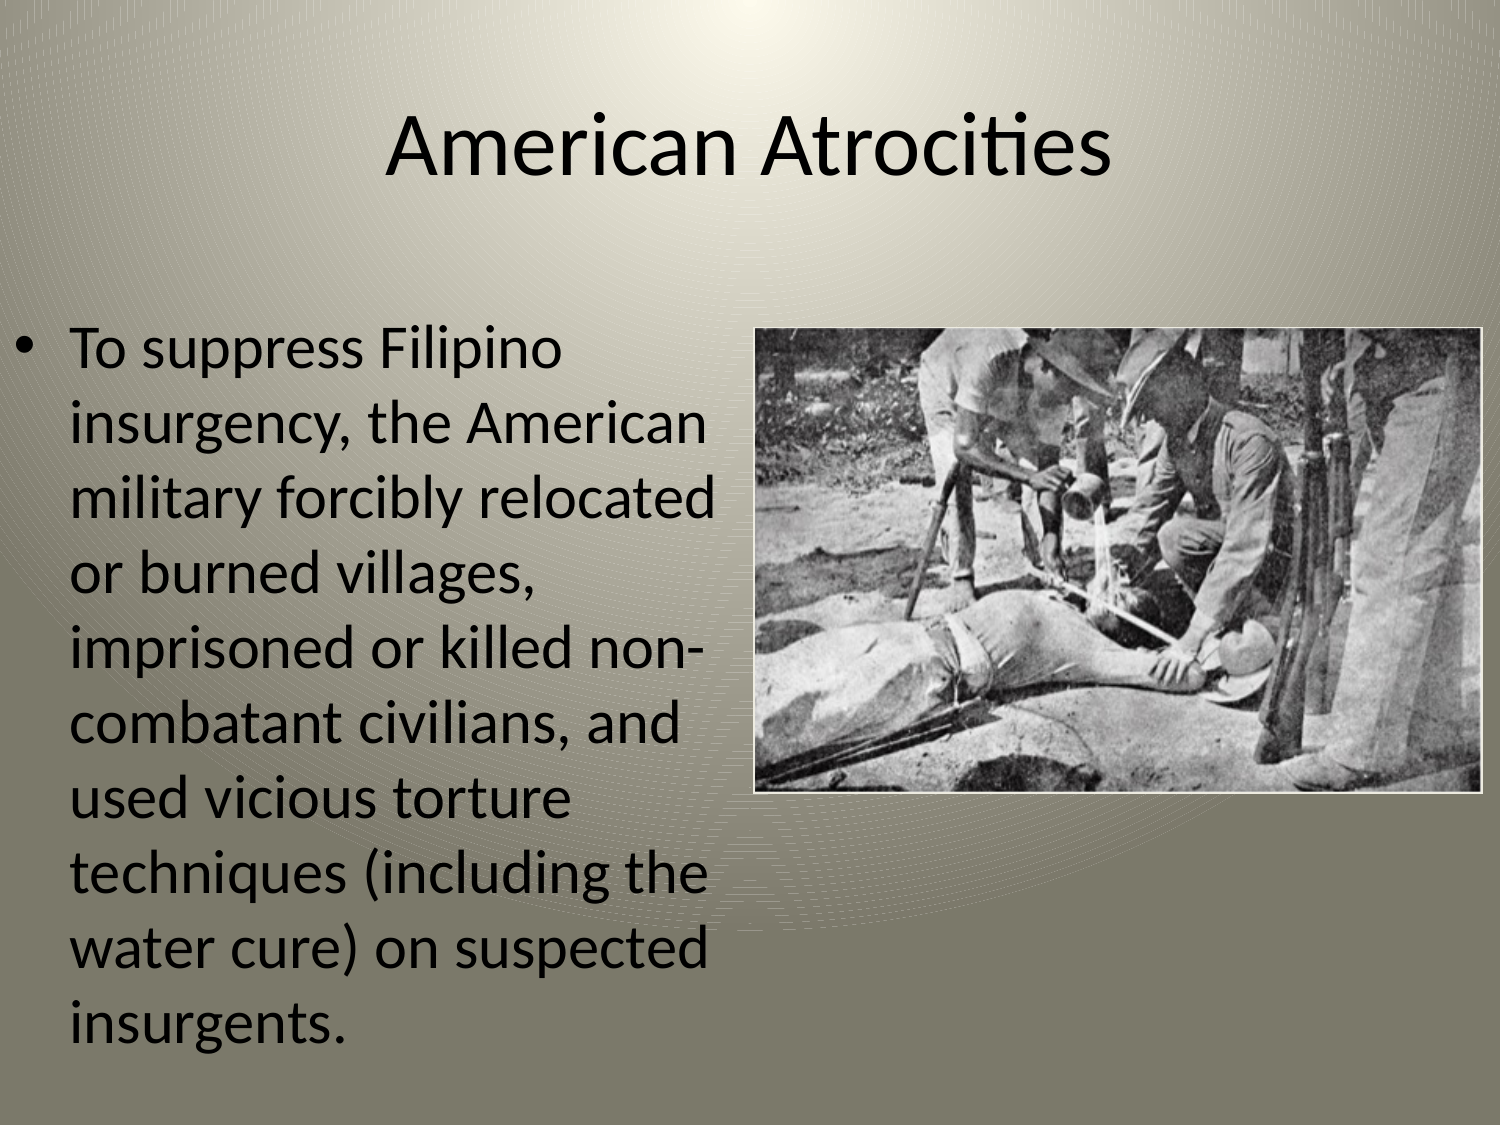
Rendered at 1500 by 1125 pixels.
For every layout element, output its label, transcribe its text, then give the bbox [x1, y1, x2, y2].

picture [754, 327, 1482, 793]
title American Atrocities [75, 45, 1425, 233]
list To suppress Filipino insurgency, the American military forcibly relocated or burned villages, imprisoned or killed non-combatant civilians, and used vicious torture techniques (including the water cure) on suspected insurgents. [0, 298, 749, 1068]
